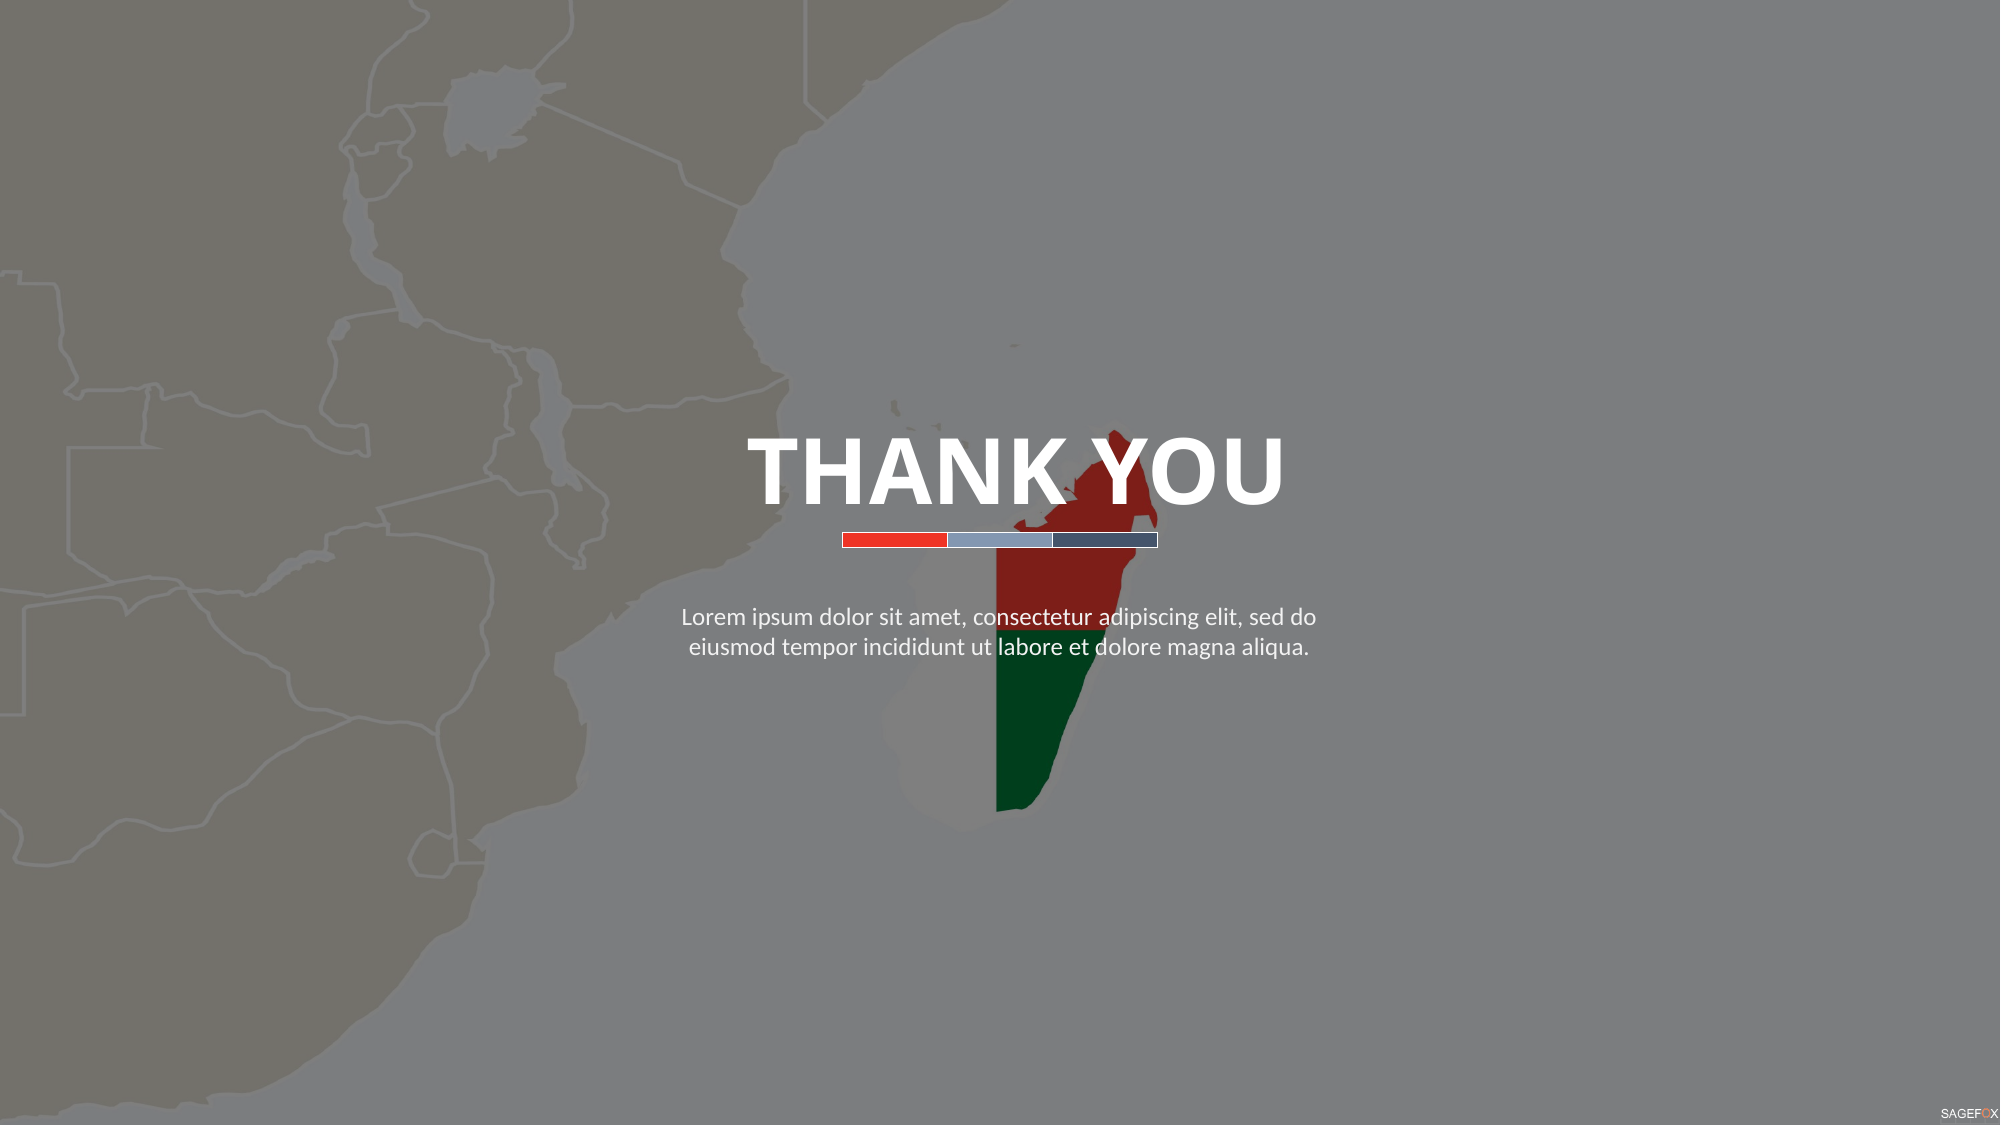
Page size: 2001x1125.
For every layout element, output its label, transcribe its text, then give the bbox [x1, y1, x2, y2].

picture [0, 0, 2001, 1125]
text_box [842, 532, 1158, 548]
text_box Lorem ipsum dolor sit amet, consectetur adipiscing elit, sed do eiusmod tempor incididunt ut labore et dolore magna aliqua. [660, 593, 1340, 668]
text_box THANK YOU [565, 405, 1470, 531]
